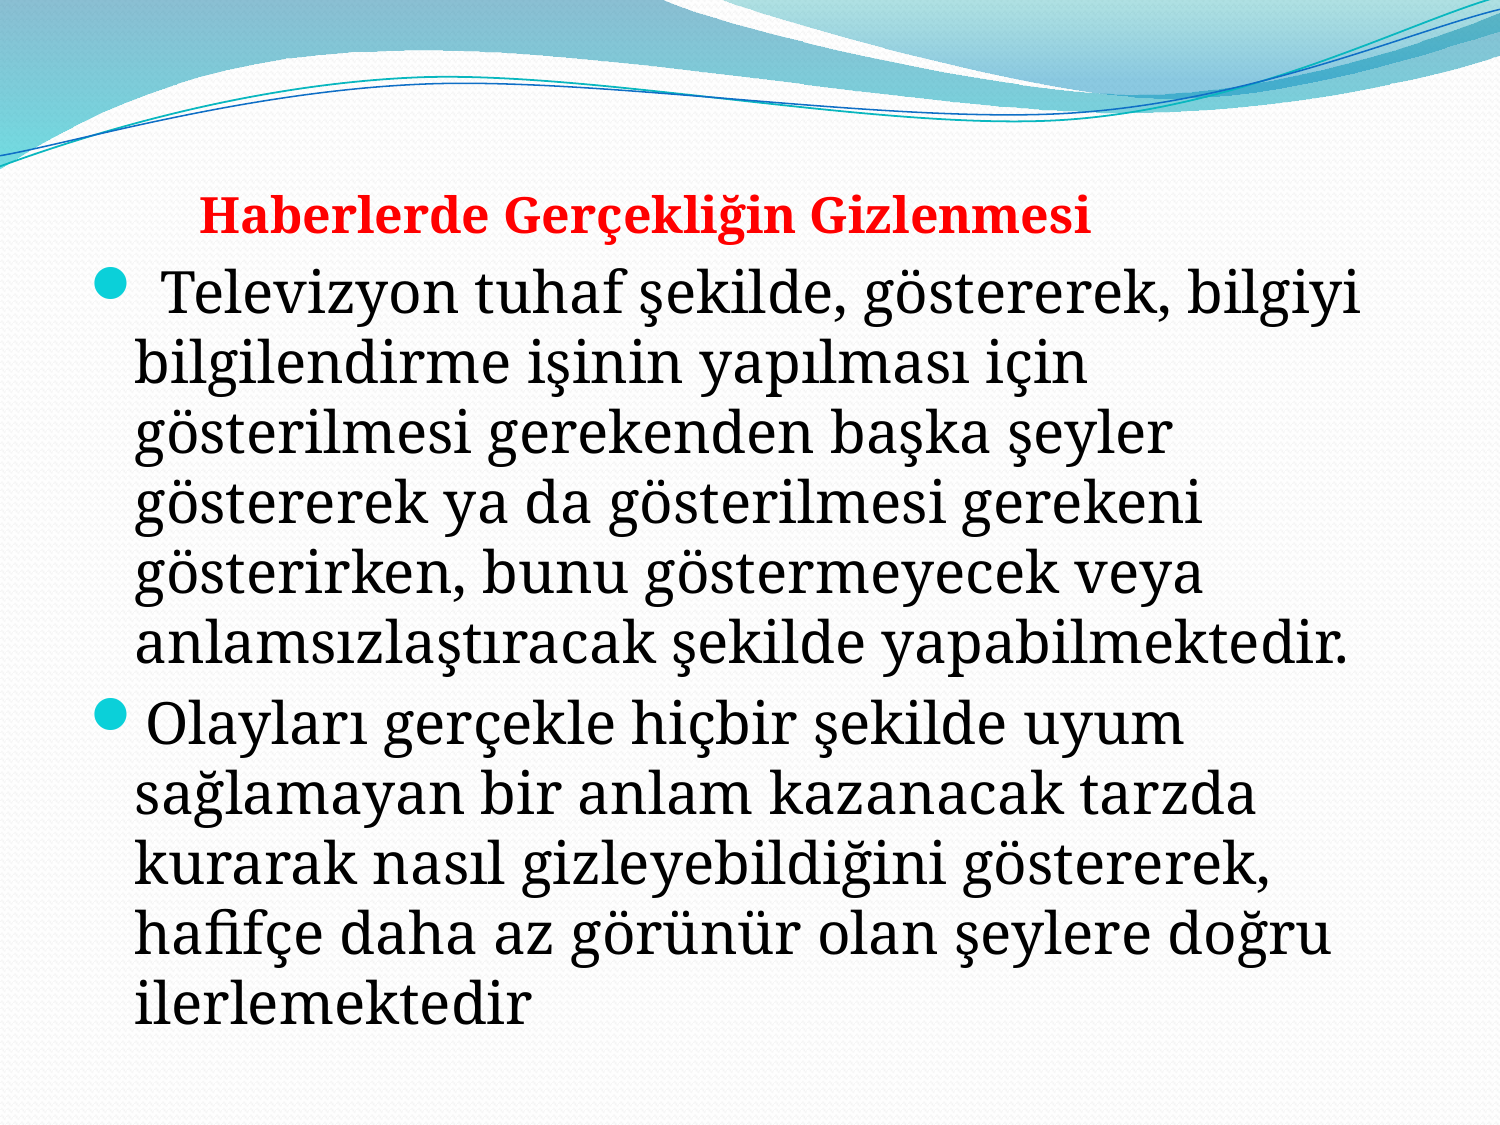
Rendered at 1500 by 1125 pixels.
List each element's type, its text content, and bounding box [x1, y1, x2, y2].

list Haberlerde Gerçekliğin Gizlenmesi Televizyon tuhaf şekilde, göstererek, bilgiyi bilgilendirme işinin yapılması için gösterilmesi gerekenden başka şeyler göstererek ya da gösterilmesi gerekeni gösterirken, bunu göstermeyecek veya anlamsızlaştıracak şekilde yapabilmektedir. Olayları gerçekle hiçbir şekilde uyum sağlamayan bir anlam kazanacak tarzda kurarak nasıl gizleyebildiğini göstererek, hafifçe daha az görünür olan şeylere doğru ilerlemektedir [75, 175, 1425, 1038]
